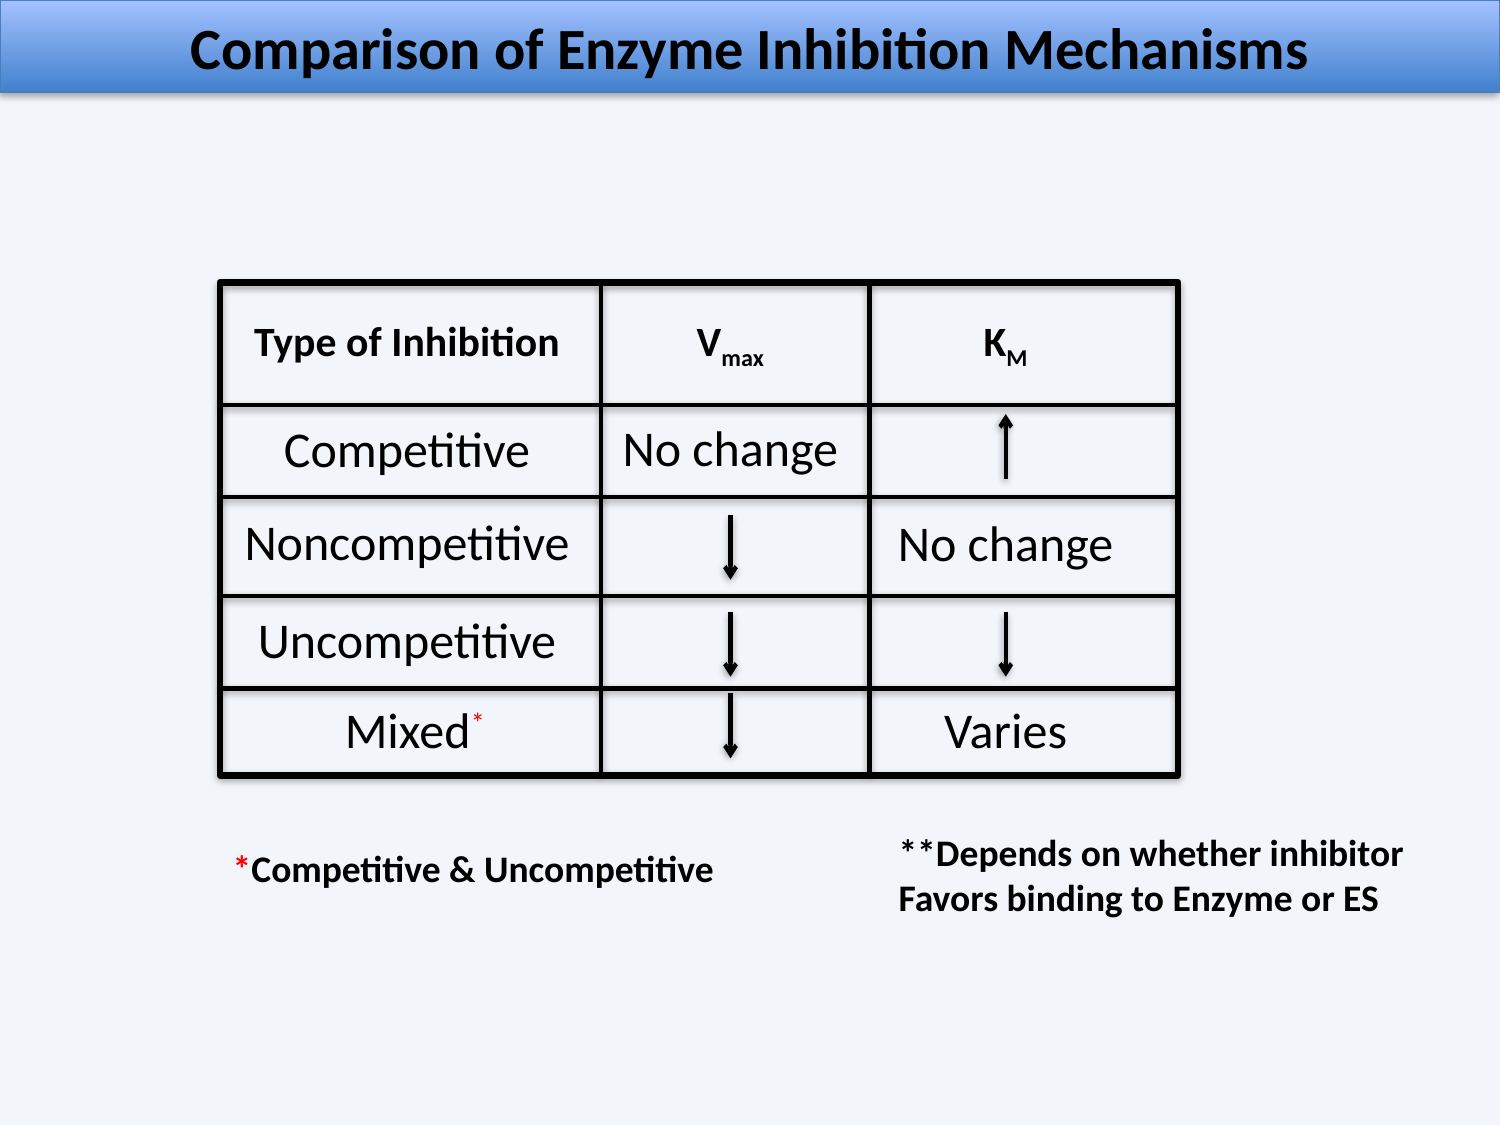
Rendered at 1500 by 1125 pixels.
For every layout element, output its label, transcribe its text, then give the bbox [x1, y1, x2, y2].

text_box **Depends on whether inhibitor Favors binding to Enzyme or ES [883, 821, 1420, 927]
text_box *Competitive & Uncompetitive [217, 837, 730, 897]
text_box Comparison of Enzyme Inhibition Mechanisms [0, 0, 1500, 93]
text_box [219, 282, 1179, 776]
